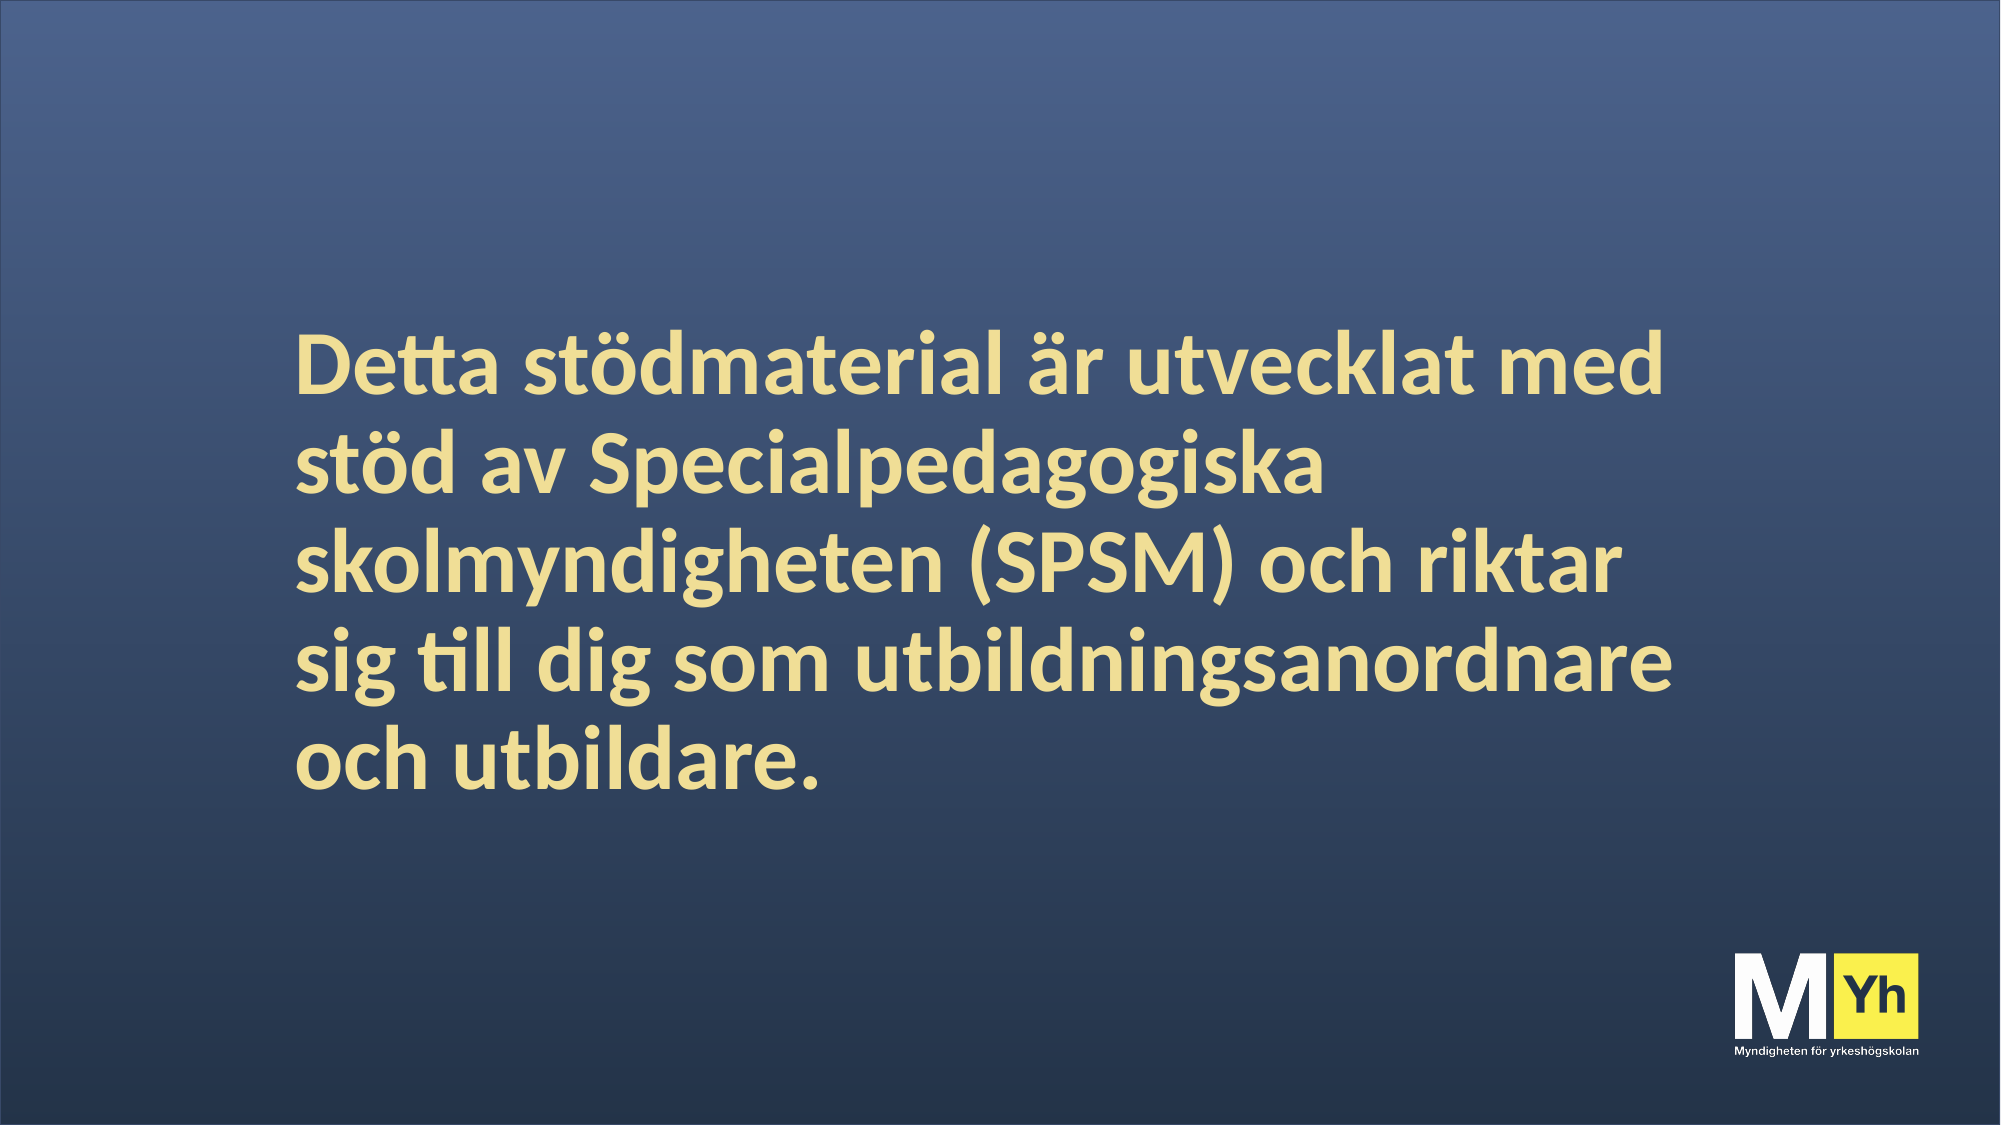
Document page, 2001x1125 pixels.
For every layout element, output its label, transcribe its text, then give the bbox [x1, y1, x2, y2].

title Detta stödmaterial är utvecklat med stöd av Specialpedagogiska skolmyndigheten (SPSM) och riktar sig till dig som utbildningsanordnare och utbildare. [161, 418, 1725, 707]
picture [1712, 944, 1933, 1062]
